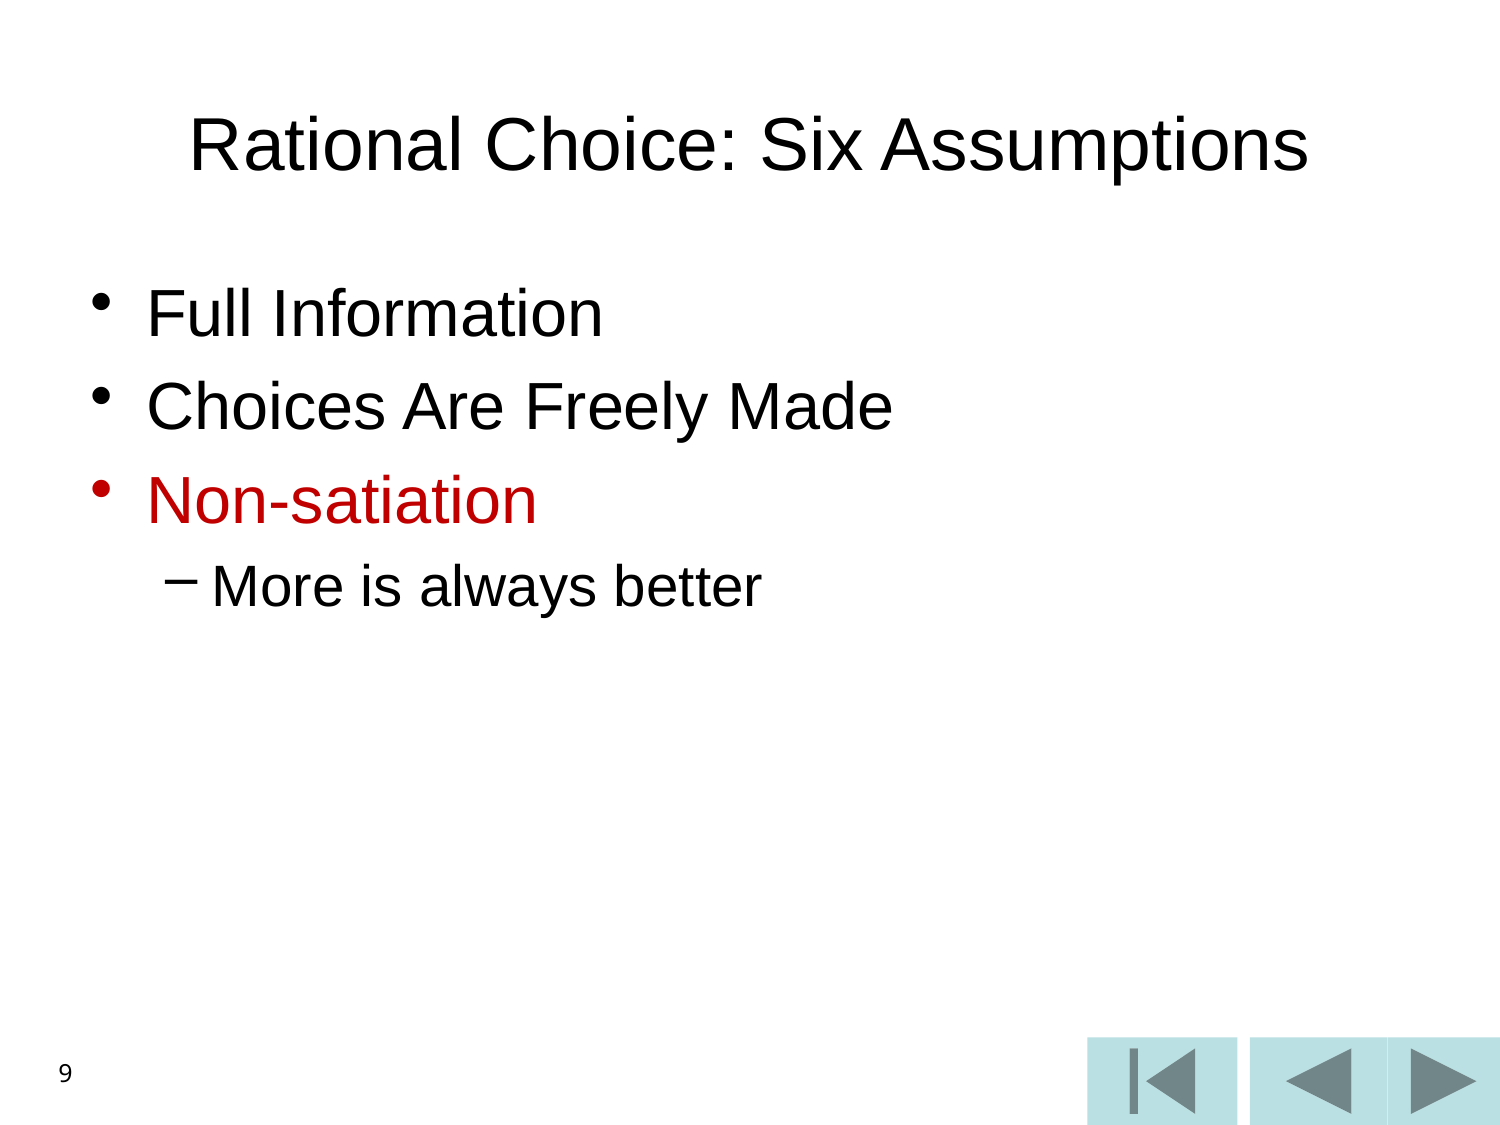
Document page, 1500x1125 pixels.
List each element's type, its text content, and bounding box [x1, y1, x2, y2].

title Rational Choice: Six Assumptions [47, 40, 1453, 241]
list Full Information Choices Are Freely Made Non-satiation More is always better [75, 262, 1425, 1005]
slide_number 9 [0, 1049, 88, 1125]
